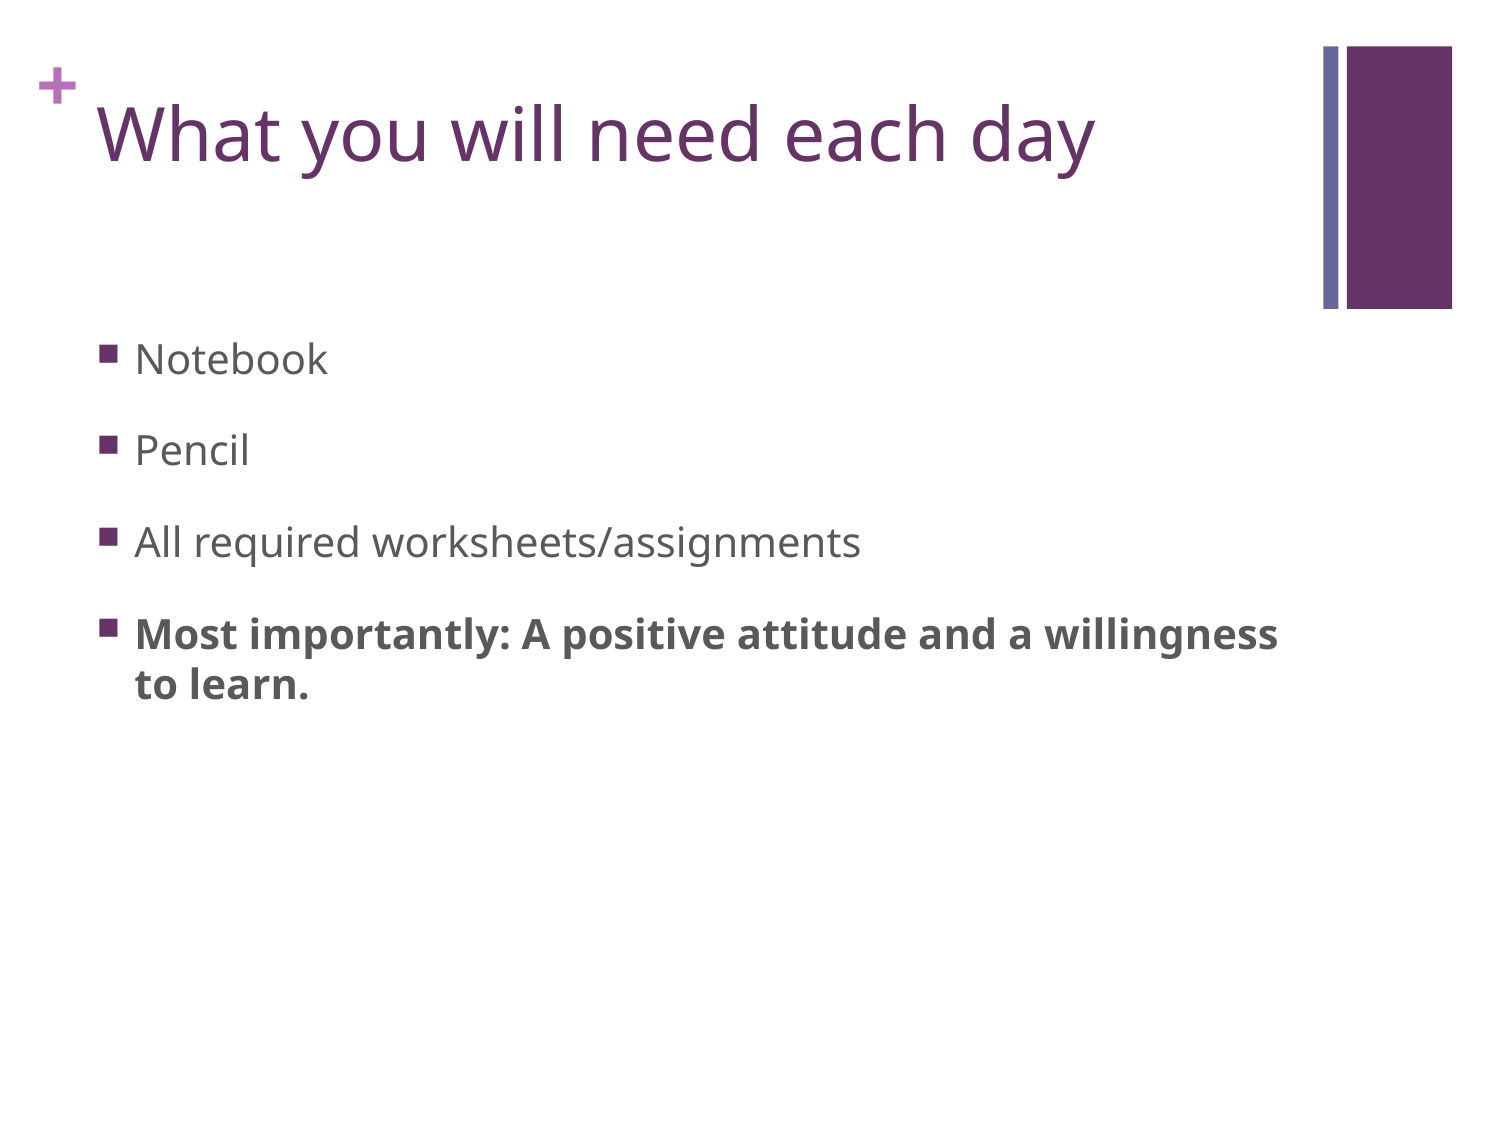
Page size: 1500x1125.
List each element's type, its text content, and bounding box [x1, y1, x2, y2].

title What you will need each day [81, 79, 1322, 263]
list Notebook Pencil All required worksheets/assignments Most importantly: A positive attitude and a willingness to learn. [81, 324, 1322, 1005]
